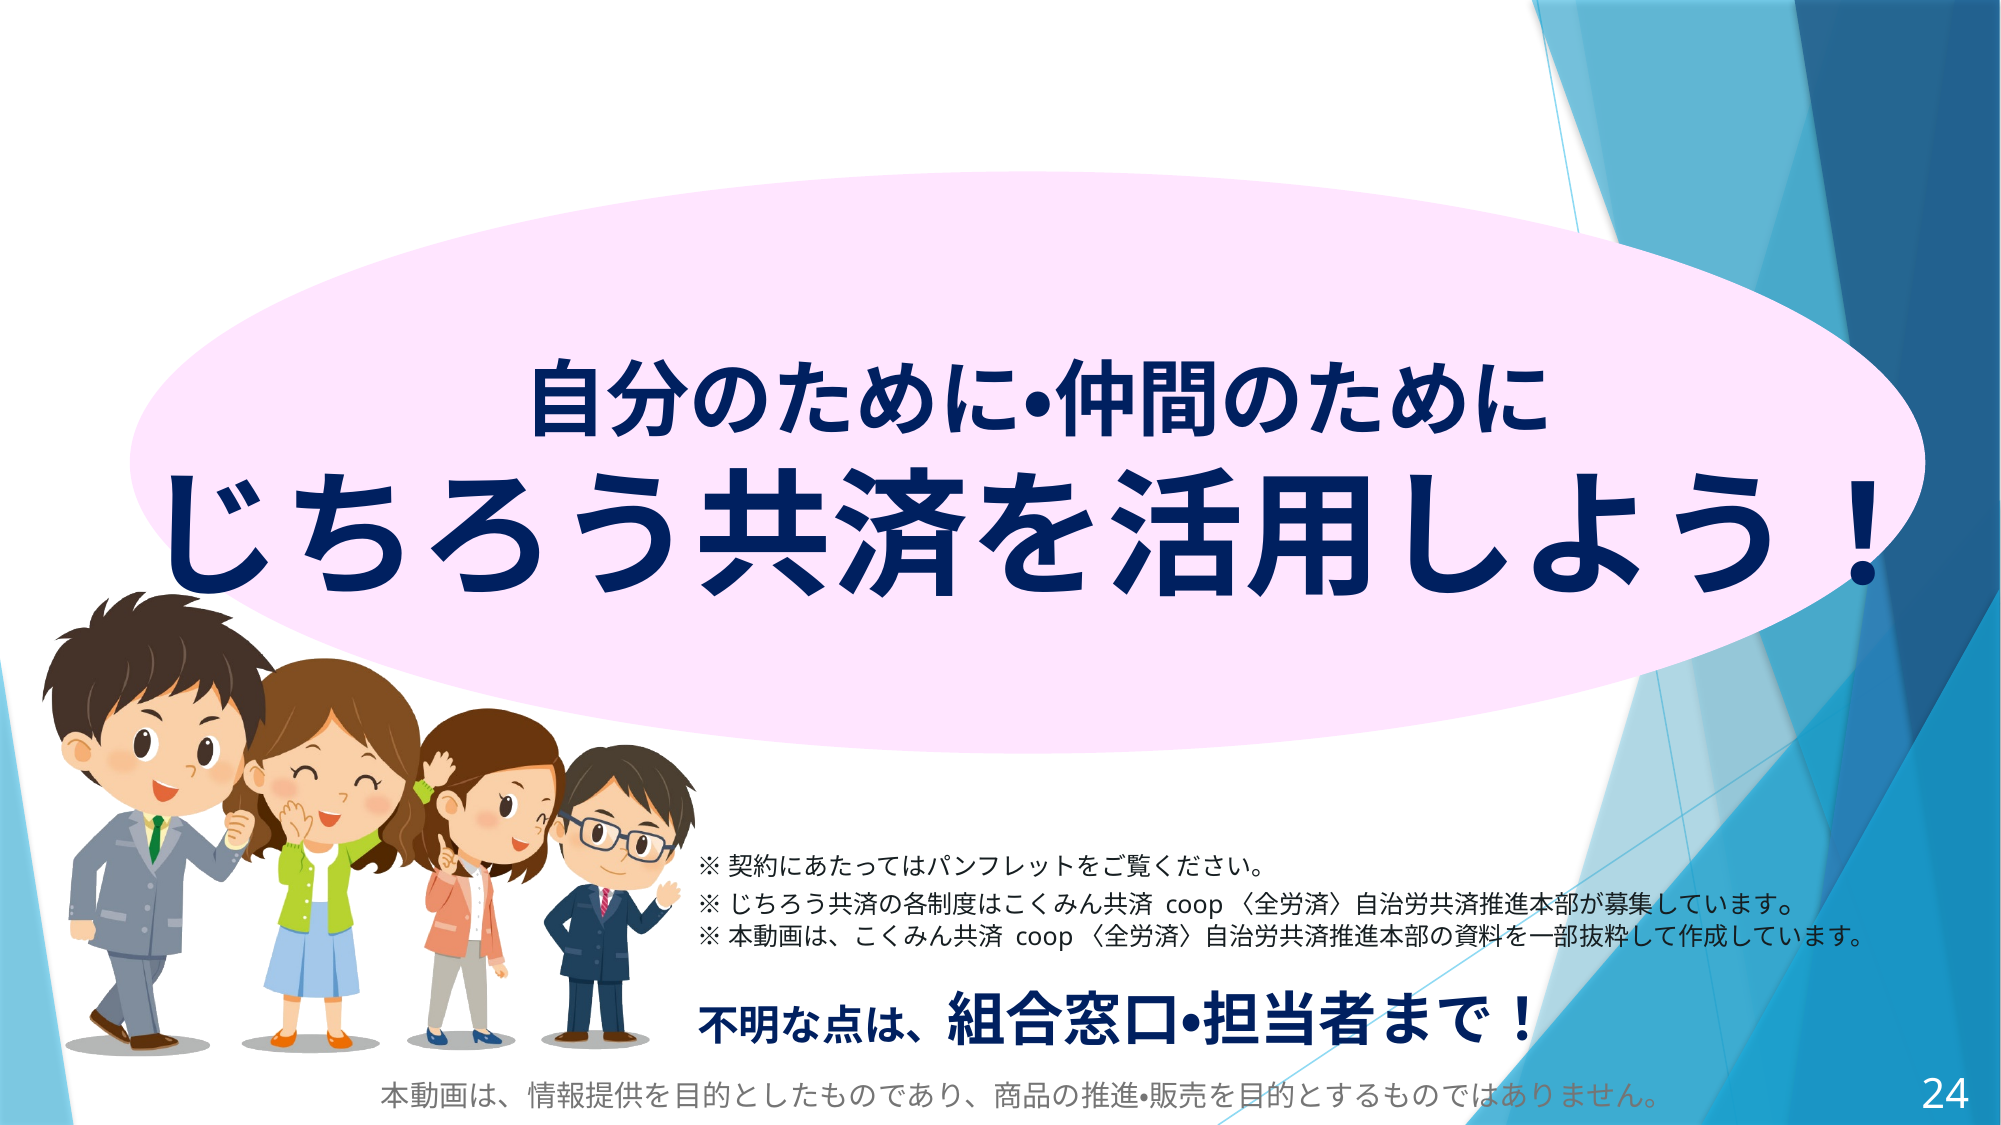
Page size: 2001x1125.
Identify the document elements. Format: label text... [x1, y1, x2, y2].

text_box ※契約にあたってはパンフレットをご覧ください。 ※じちろう共済の各制度はこくみん共済 coop〈全労済〉自治労共済推進本部が募集しています。 ※本動画は、こくみん共済 coop〈全労済〉自治労共済推進本部の資料を一部抜粋して作成しています。 [706, 843, 1985, 958]
slide_number 23 [1887, 1120, 1985, 1125]
text_box [706, 619, 1788, 756]
text_box 不明な点は、組合窓口・担当者まで！ [706, 974, 1567, 1060]
picture [33, 585, 703, 1062]
text_box [211, 169, 1844, 339]
text_box 自分のために・仲間のために じちろう共済を活用しよう！ [76, 339, 2000, 619]
slide_number 23 [1887, 1065, 1985, 1069]
text_box 本動画は、情報提供を目的としたものであり、商品の推進・販売を目的とするものではありません。 [64, 1069, 1991, 1120]
